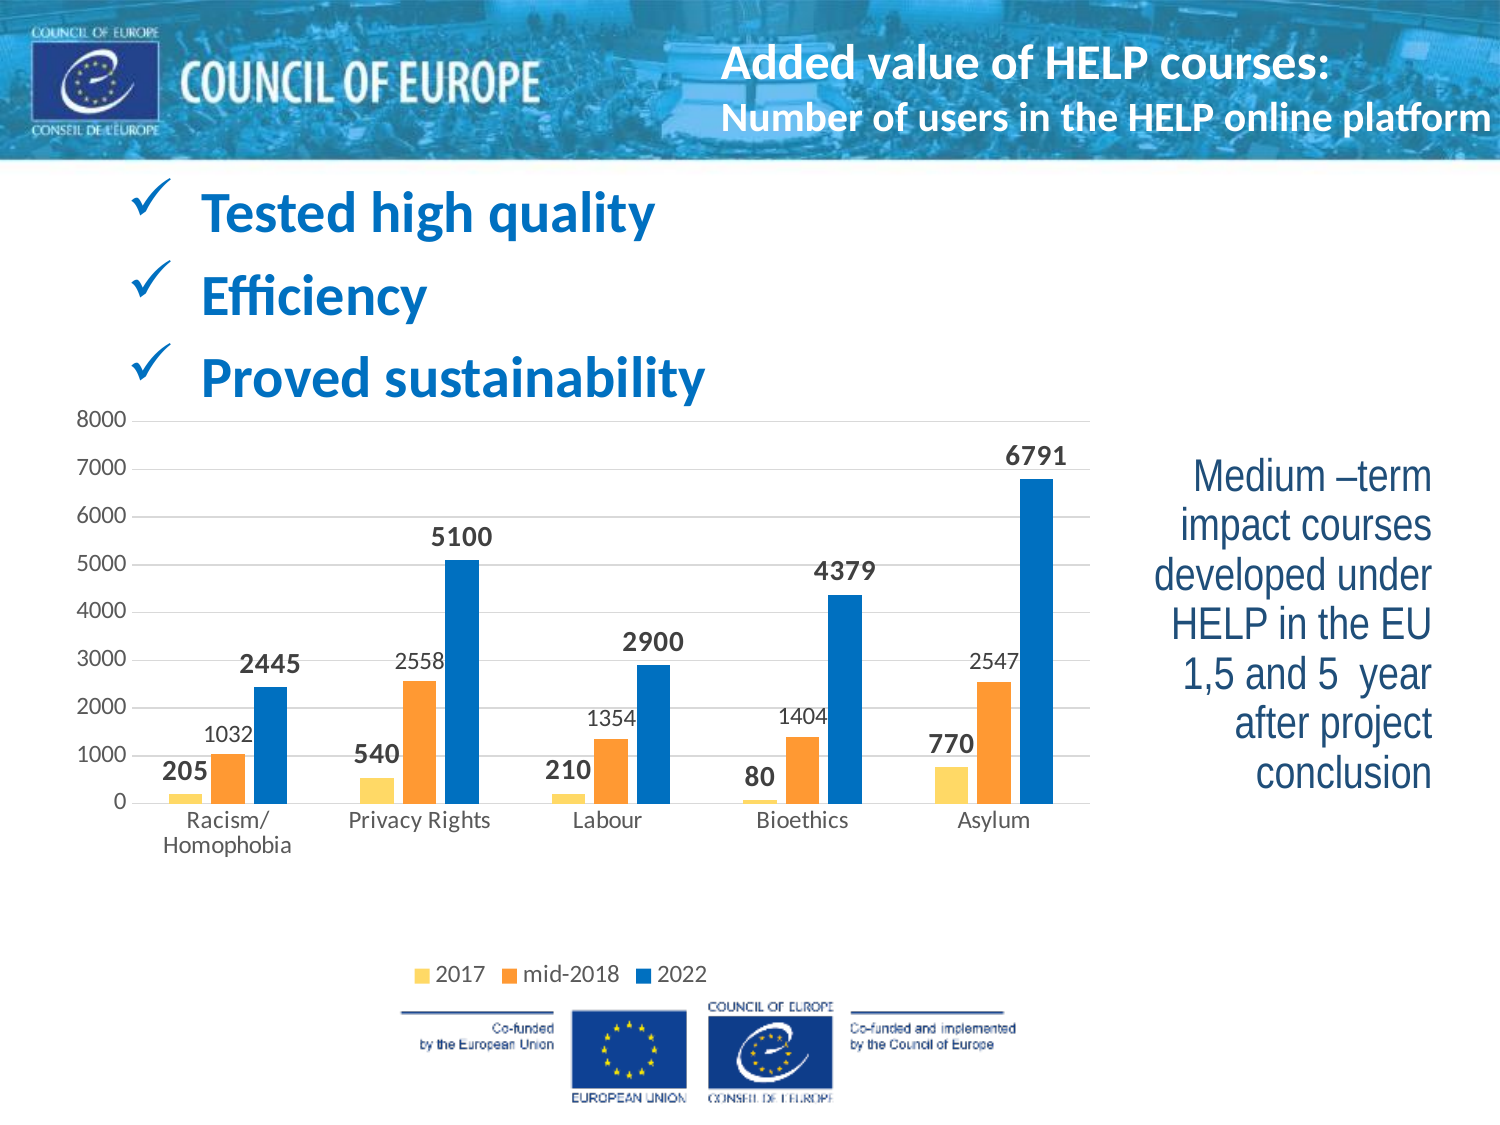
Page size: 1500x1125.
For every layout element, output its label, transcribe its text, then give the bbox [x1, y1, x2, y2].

picture [0, 0, 1500, 1125]
chart [29, 398, 1093, 995]
text_box Tested high quality Efficiency Proved sustainability [112, 54, 1376, 417]
title Impact à moyen terme des cours élaborés dans le cadre du programme HELP dans l'Union européenne 1,5 an après la conclusion du projet [1157, 680, 1500, 764]
text_box Added value of HELP courses: Number of users in the HELP online platform [706, 22, 1500, 147]
text_box Medium –term impact courses developed under HELP in the EU 1,5 and 5 year after project conclusion [1116, 583, 1448, 667]
